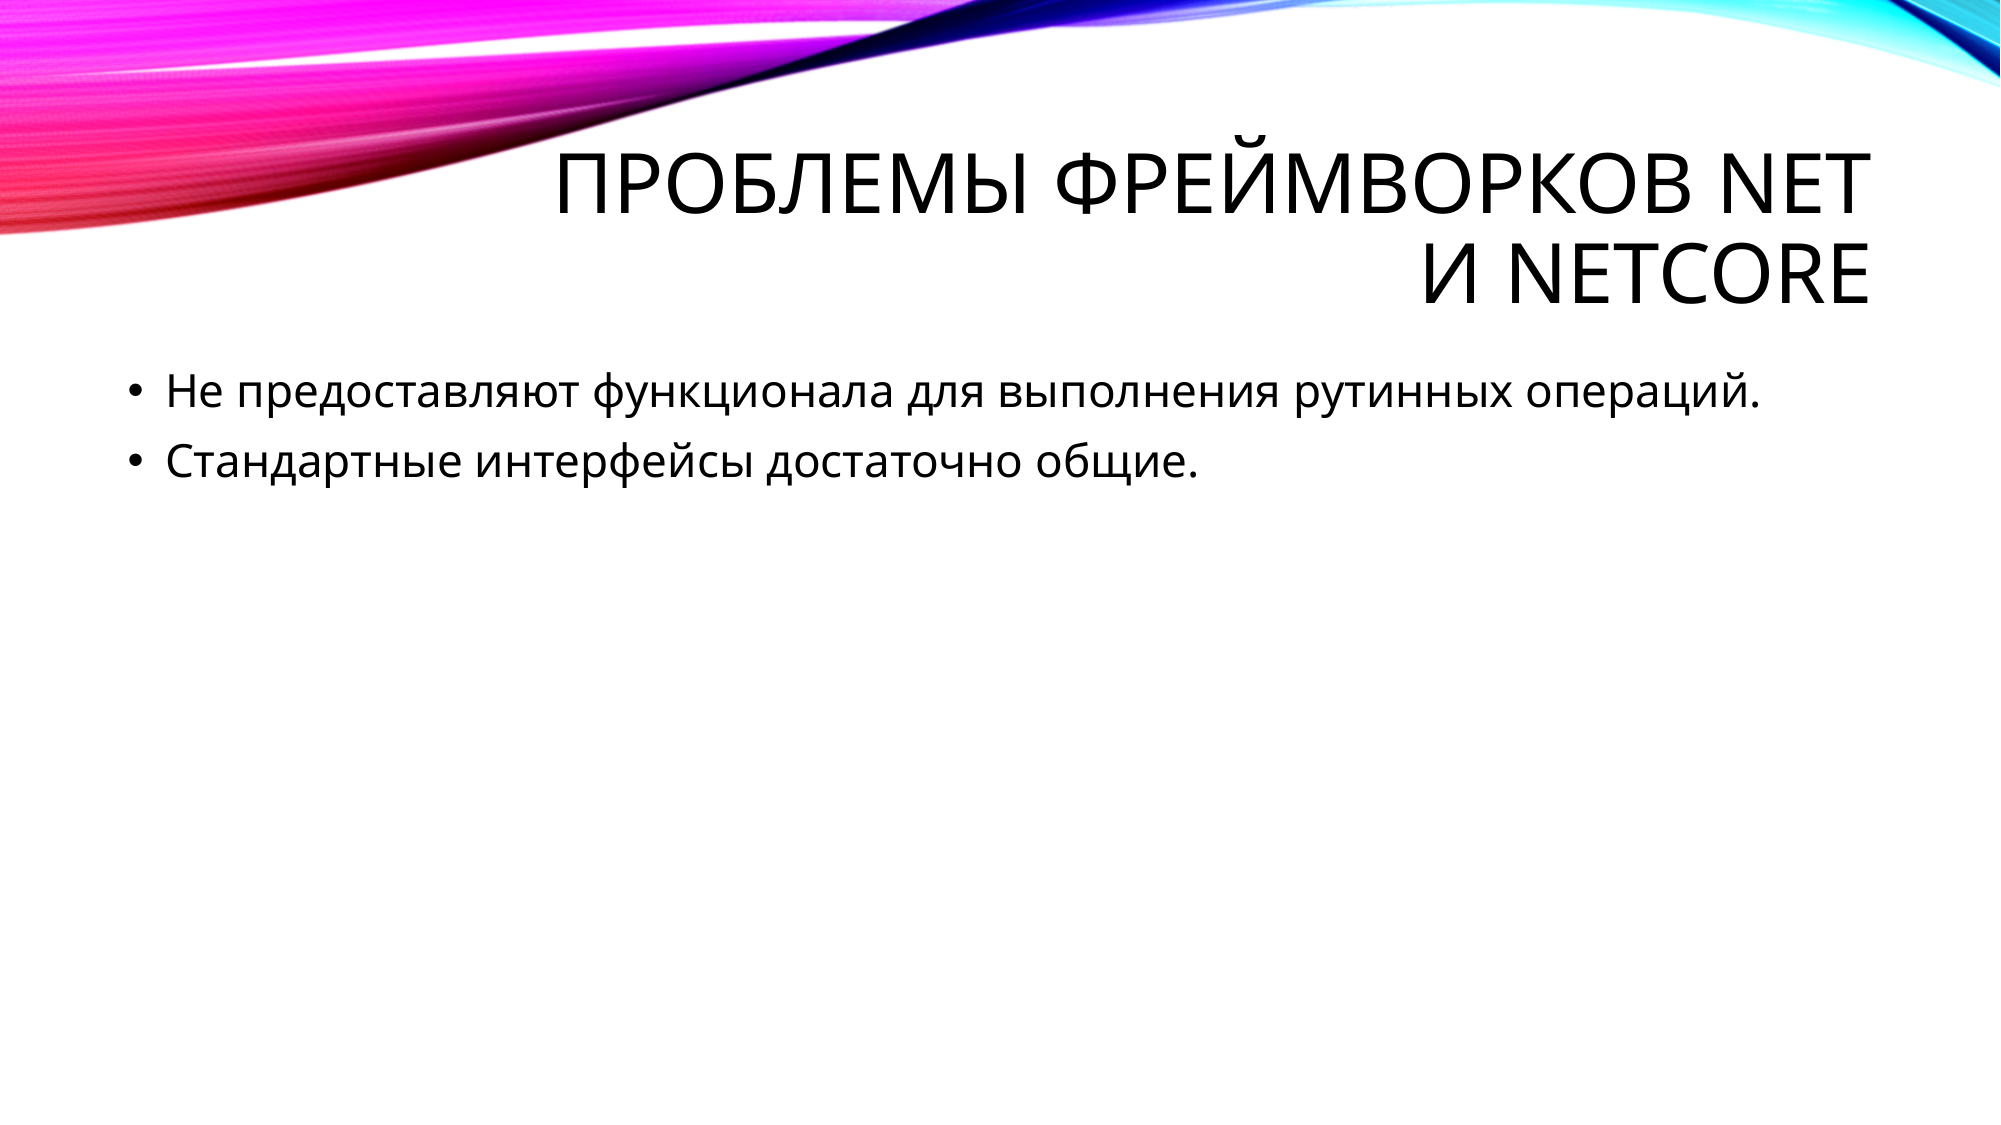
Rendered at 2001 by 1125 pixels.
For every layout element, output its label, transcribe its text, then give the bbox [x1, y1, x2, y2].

picture [0, 0, 2000, 237]
picture [1890, 0, 2000, 75]
title Проблемы фреймворков NET и NETCore [474, 125, 1888, 338]
picture [1910, 0, 2000, 45]
list Не предоставляют функционала для выполнения рутинных операций. Стандартные интерфейсы достаточно общие. [112, 360, 1888, 1021]
